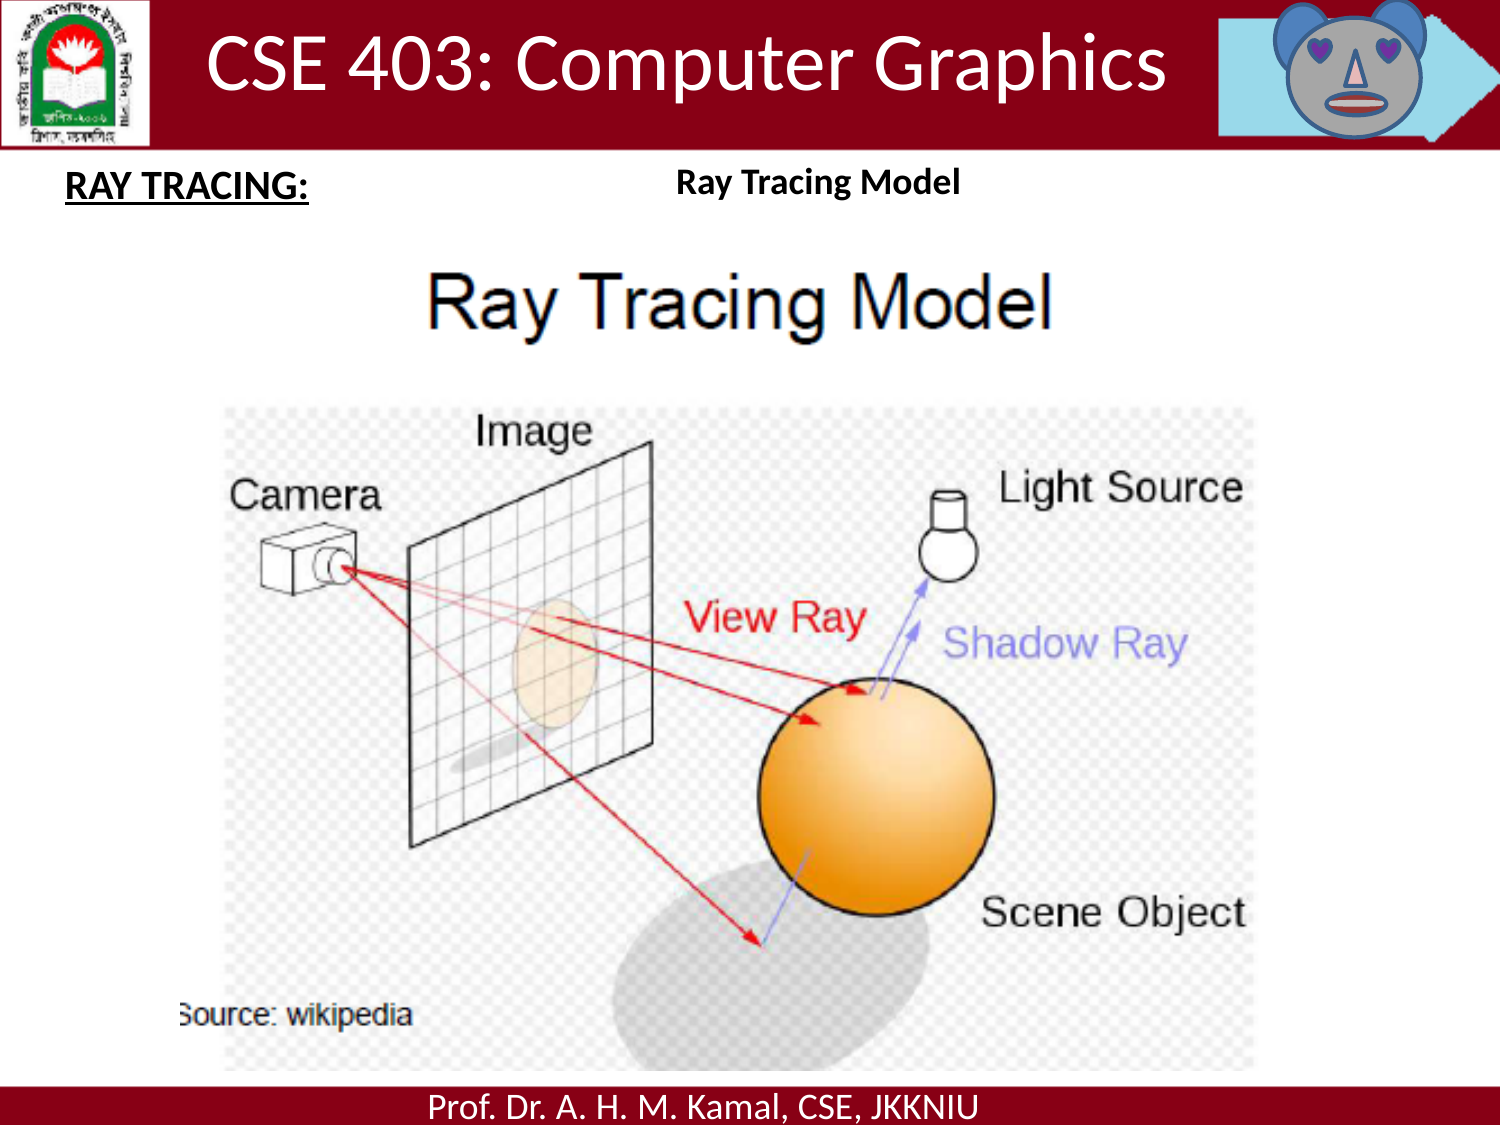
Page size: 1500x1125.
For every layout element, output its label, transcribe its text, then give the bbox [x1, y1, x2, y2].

text_box RAY TRACING: [50, 149, 775, 215]
text_box Prof. Dr. A. H. M. Kamal, CSE, JKKNIU [412, 1080, 1000, 1125]
text_box CSE 403: Computer Graphics [162, 0, 1213, 115]
picture [0, 0, 1500, 1125]
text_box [1274, 0, 1426, 138]
text_box Ray Tracing Model [562, 149, 1075, 210]
